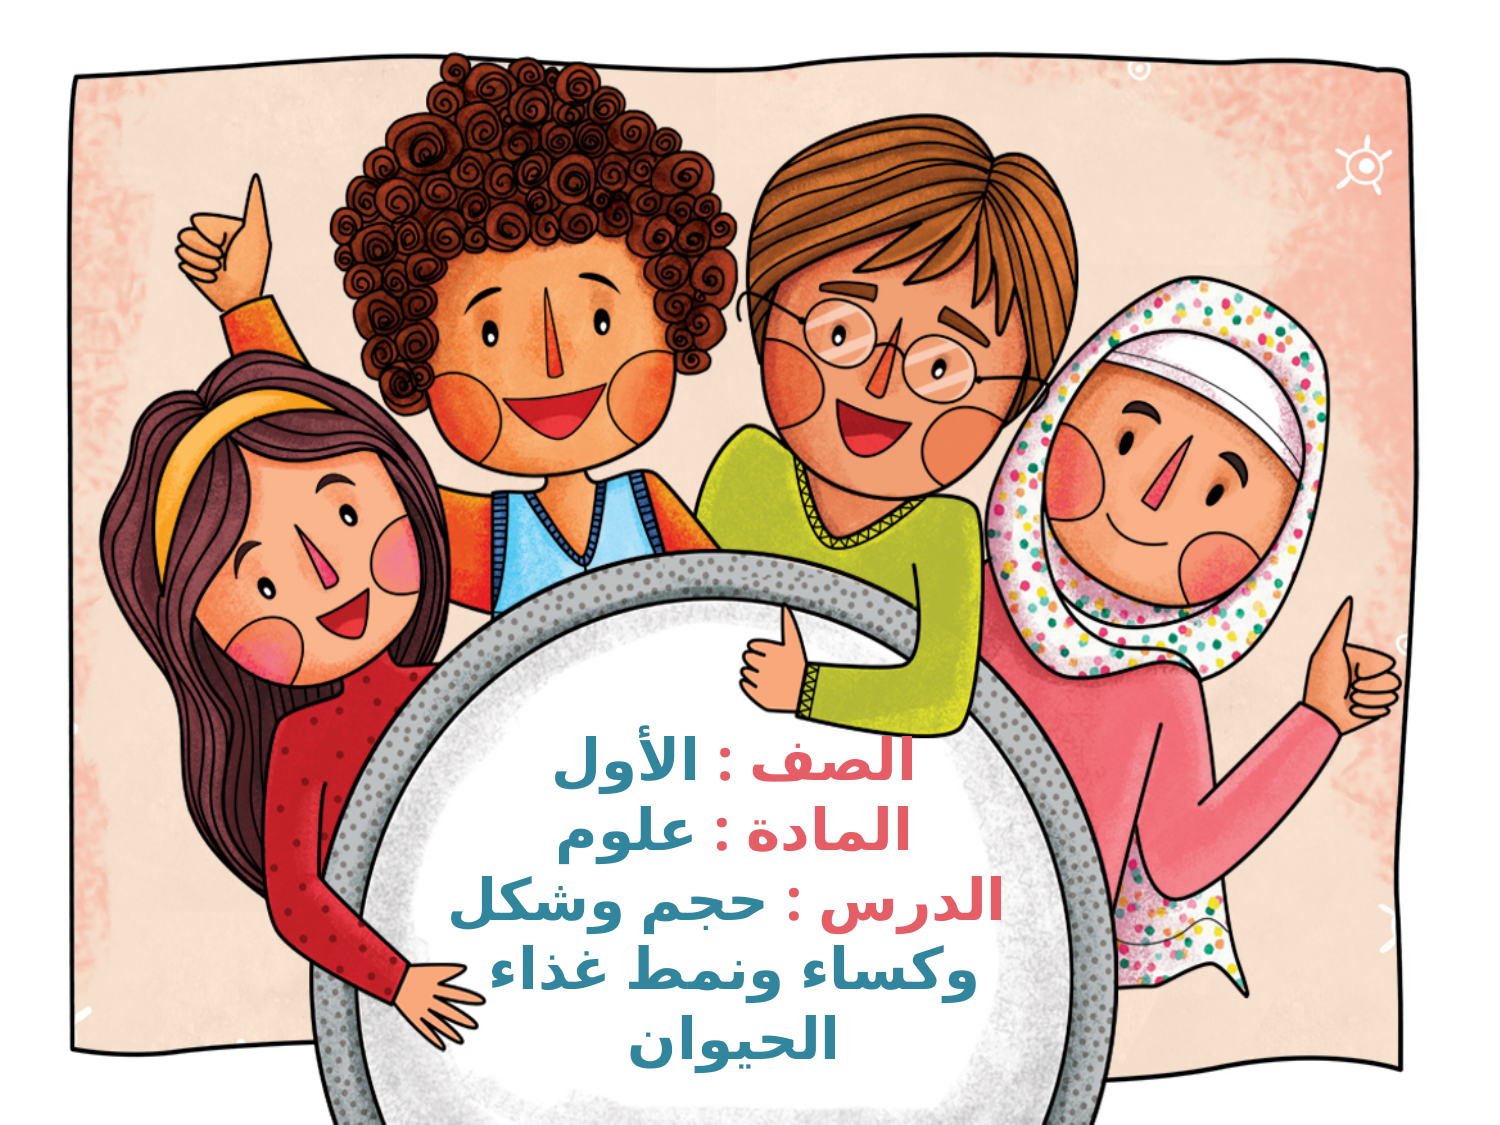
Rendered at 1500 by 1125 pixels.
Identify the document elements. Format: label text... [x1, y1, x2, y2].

picture [0, 0, 1500, 1125]
title الصف : الأول المادة : علوم الدرس : حجم وشكل وكساء ونمط غذاء الحيوان [400, 715, 1069, 1079]
